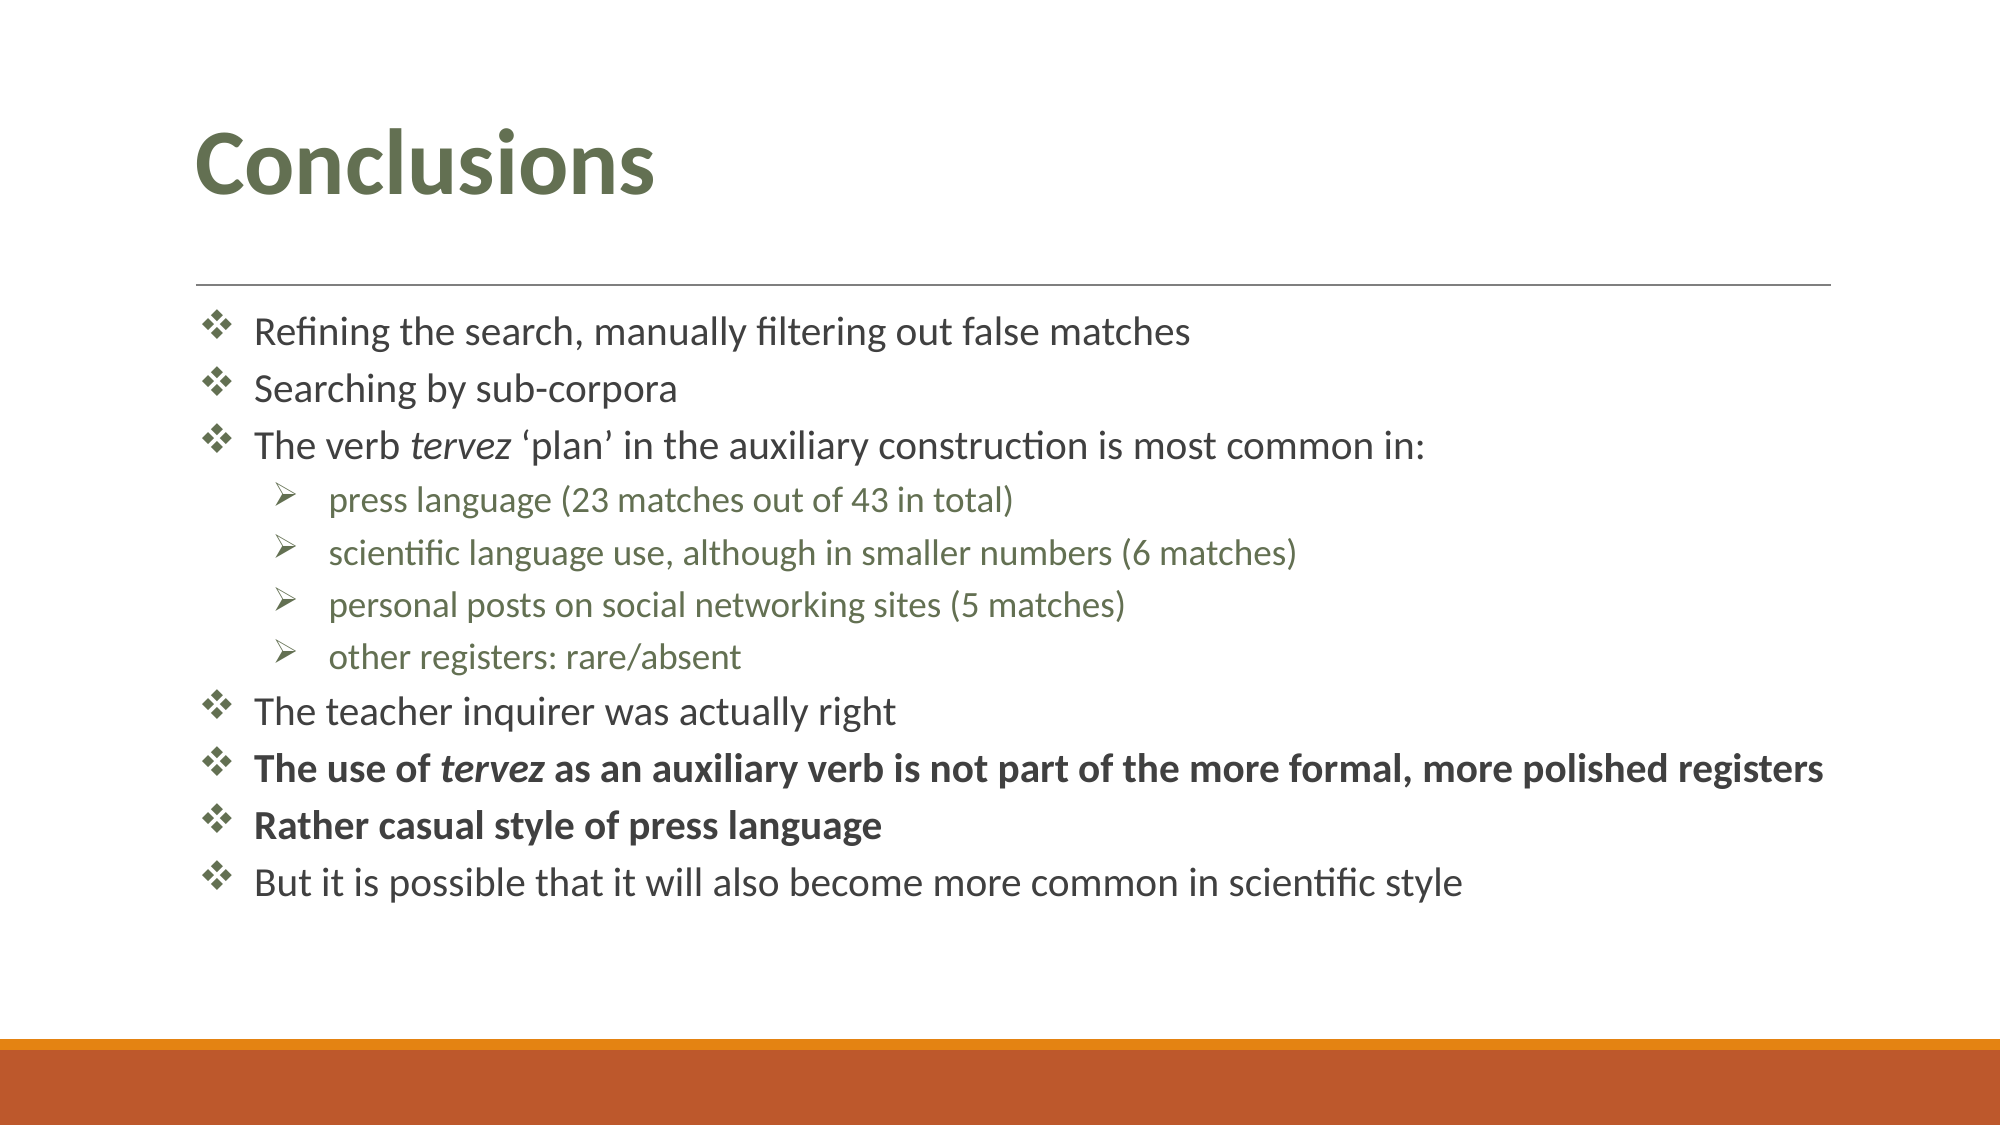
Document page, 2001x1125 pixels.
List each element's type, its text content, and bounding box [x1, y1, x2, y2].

list Refining the search, manually filtering out false matches Searching by sub-corpora The verb tervez ‘plan’ in the auxiliary construction is most common in: press language (23 matches out of 43 in total) scientific language use, although in smaller numbers (6 matches) personal posts on social networking sites (5 matches) other registers: rare/absent The teacher inquirer was actually right The use of tervez as an auxiliary verb is not part of the more formal, more polished registers Rather casual style of press language But it is possible that it will also become more common in scientific style [180, 302, 1830, 963]
title Conclusions [180, 47, 1830, 285]
